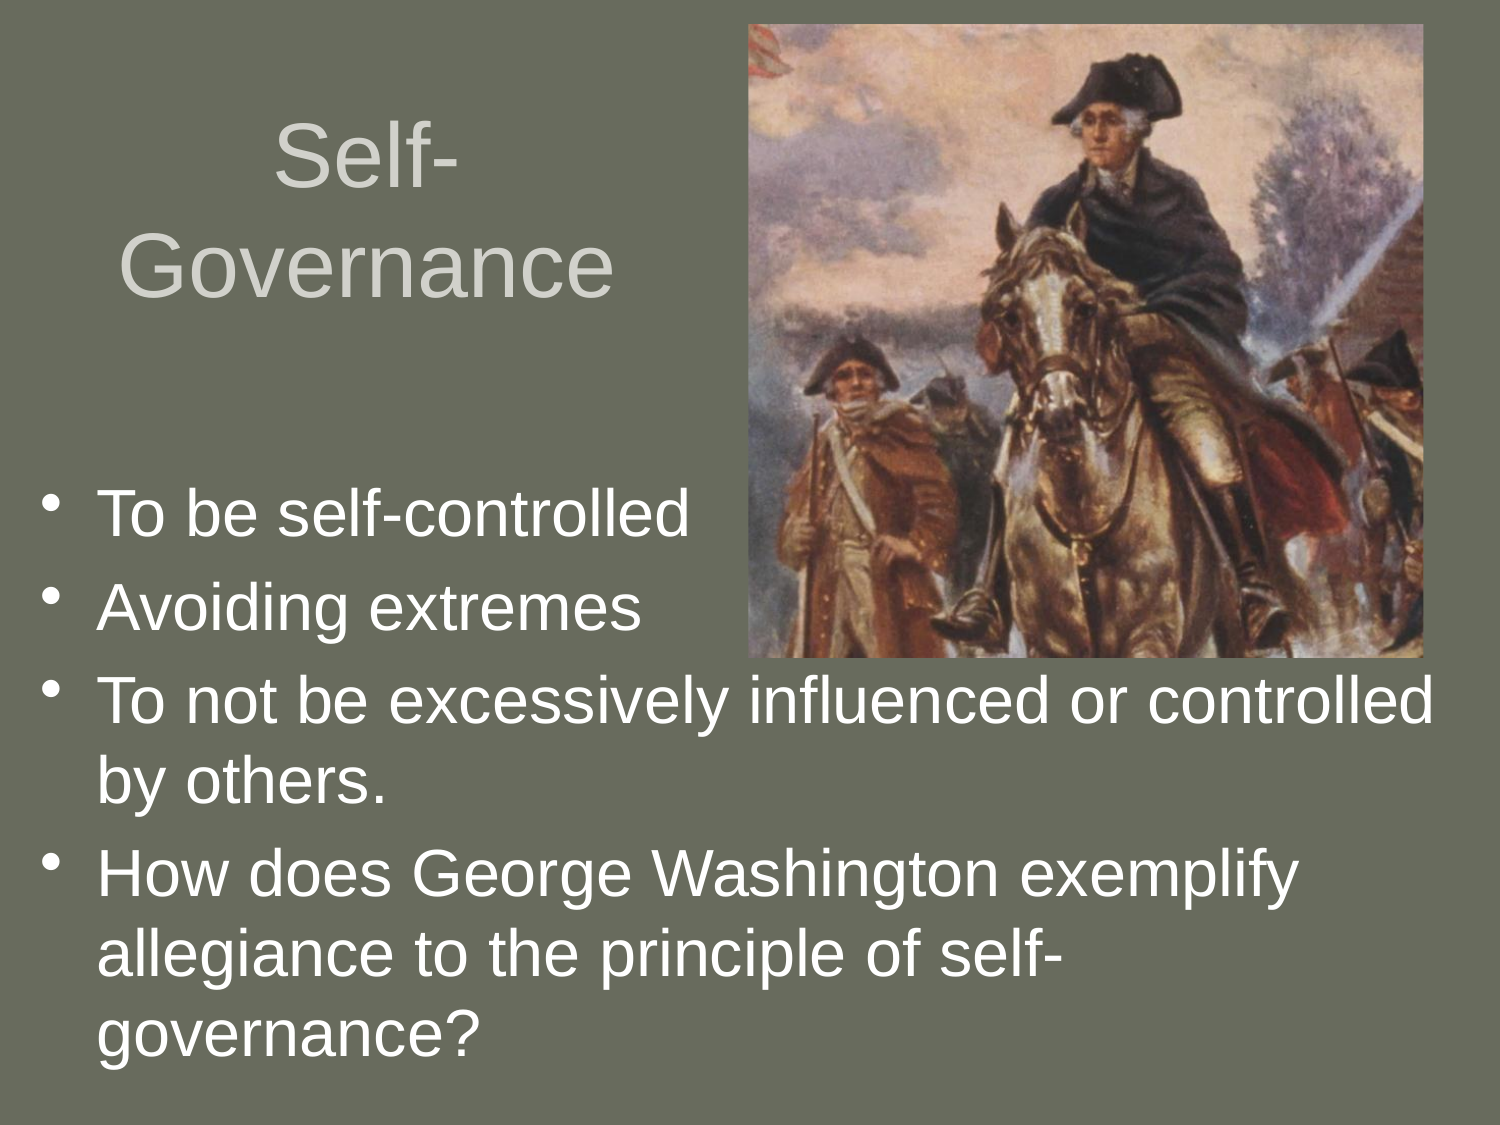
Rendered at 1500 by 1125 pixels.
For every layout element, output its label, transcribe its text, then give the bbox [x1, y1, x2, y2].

picture [748, 24, 1424, 658]
list To be self-controlled Avoiding extremes To not be excessively influenced or controlled by others. How does George Washington exemplify allegiance to the principle of self-governance? [24, 462, 1463, 1100]
title Self-Governance [24, 50, 710, 363]
